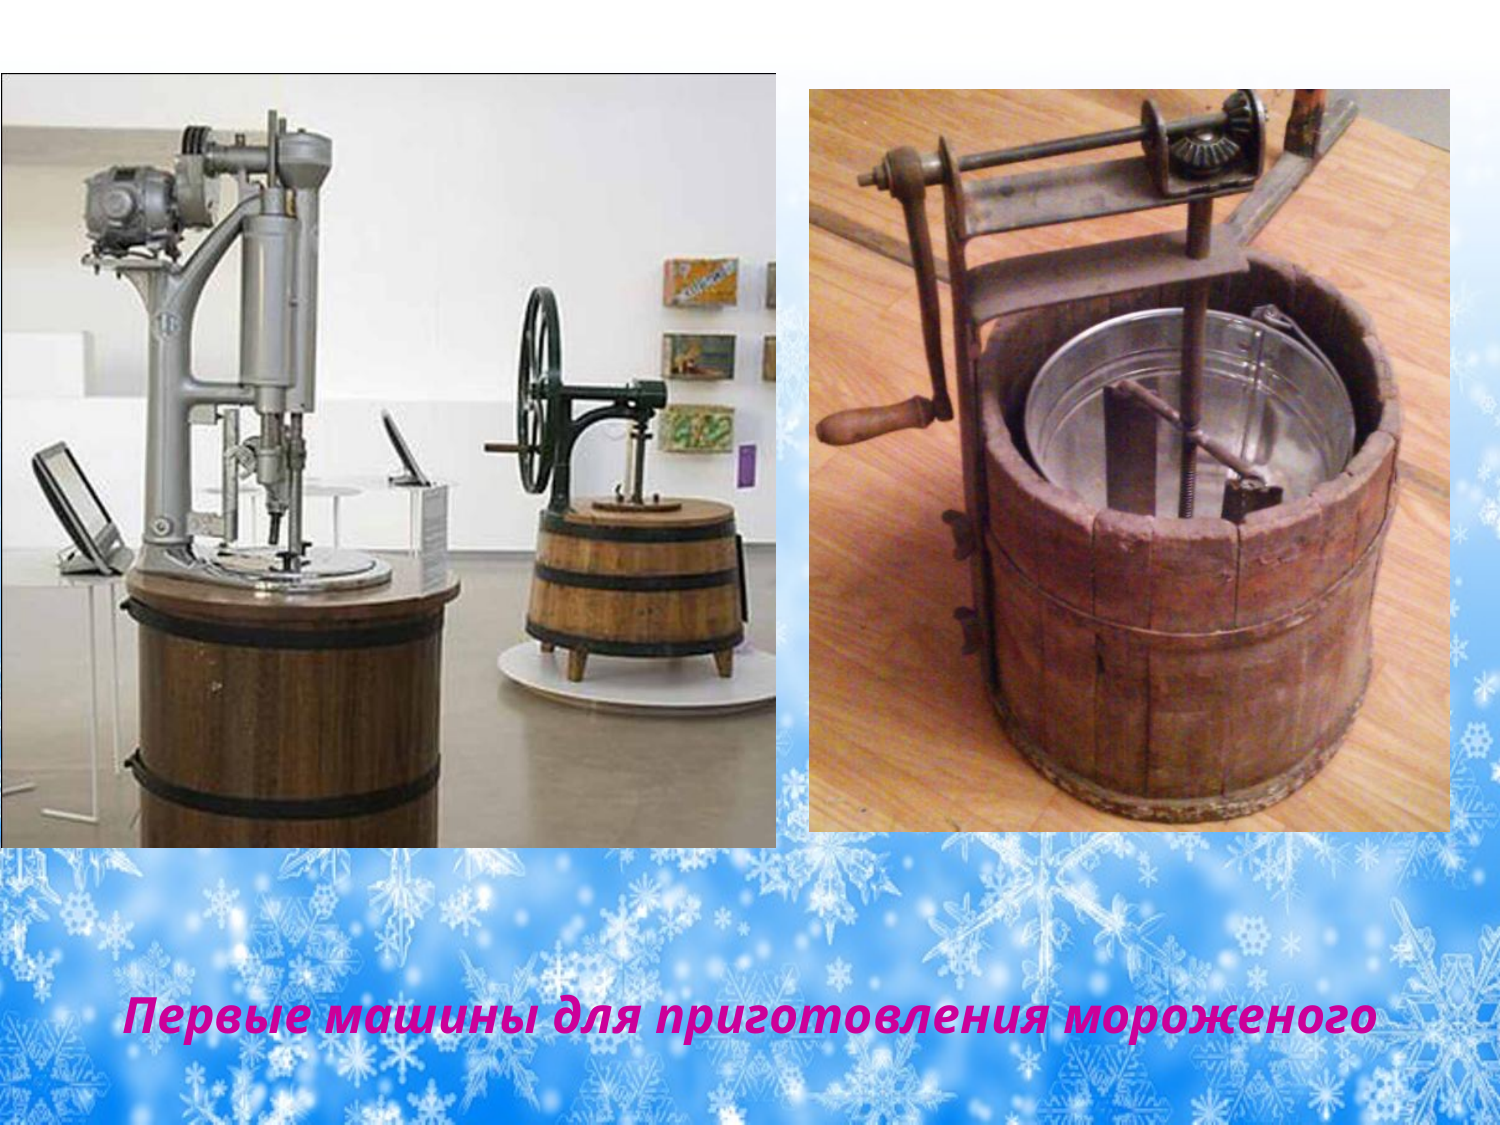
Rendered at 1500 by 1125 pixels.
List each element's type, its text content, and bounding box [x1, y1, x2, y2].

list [0, 73, 776, 848]
title Первые машины для приготовления мороженого [81, 937, 1421, 1091]
picture [0, 0, 1500, 1125]
